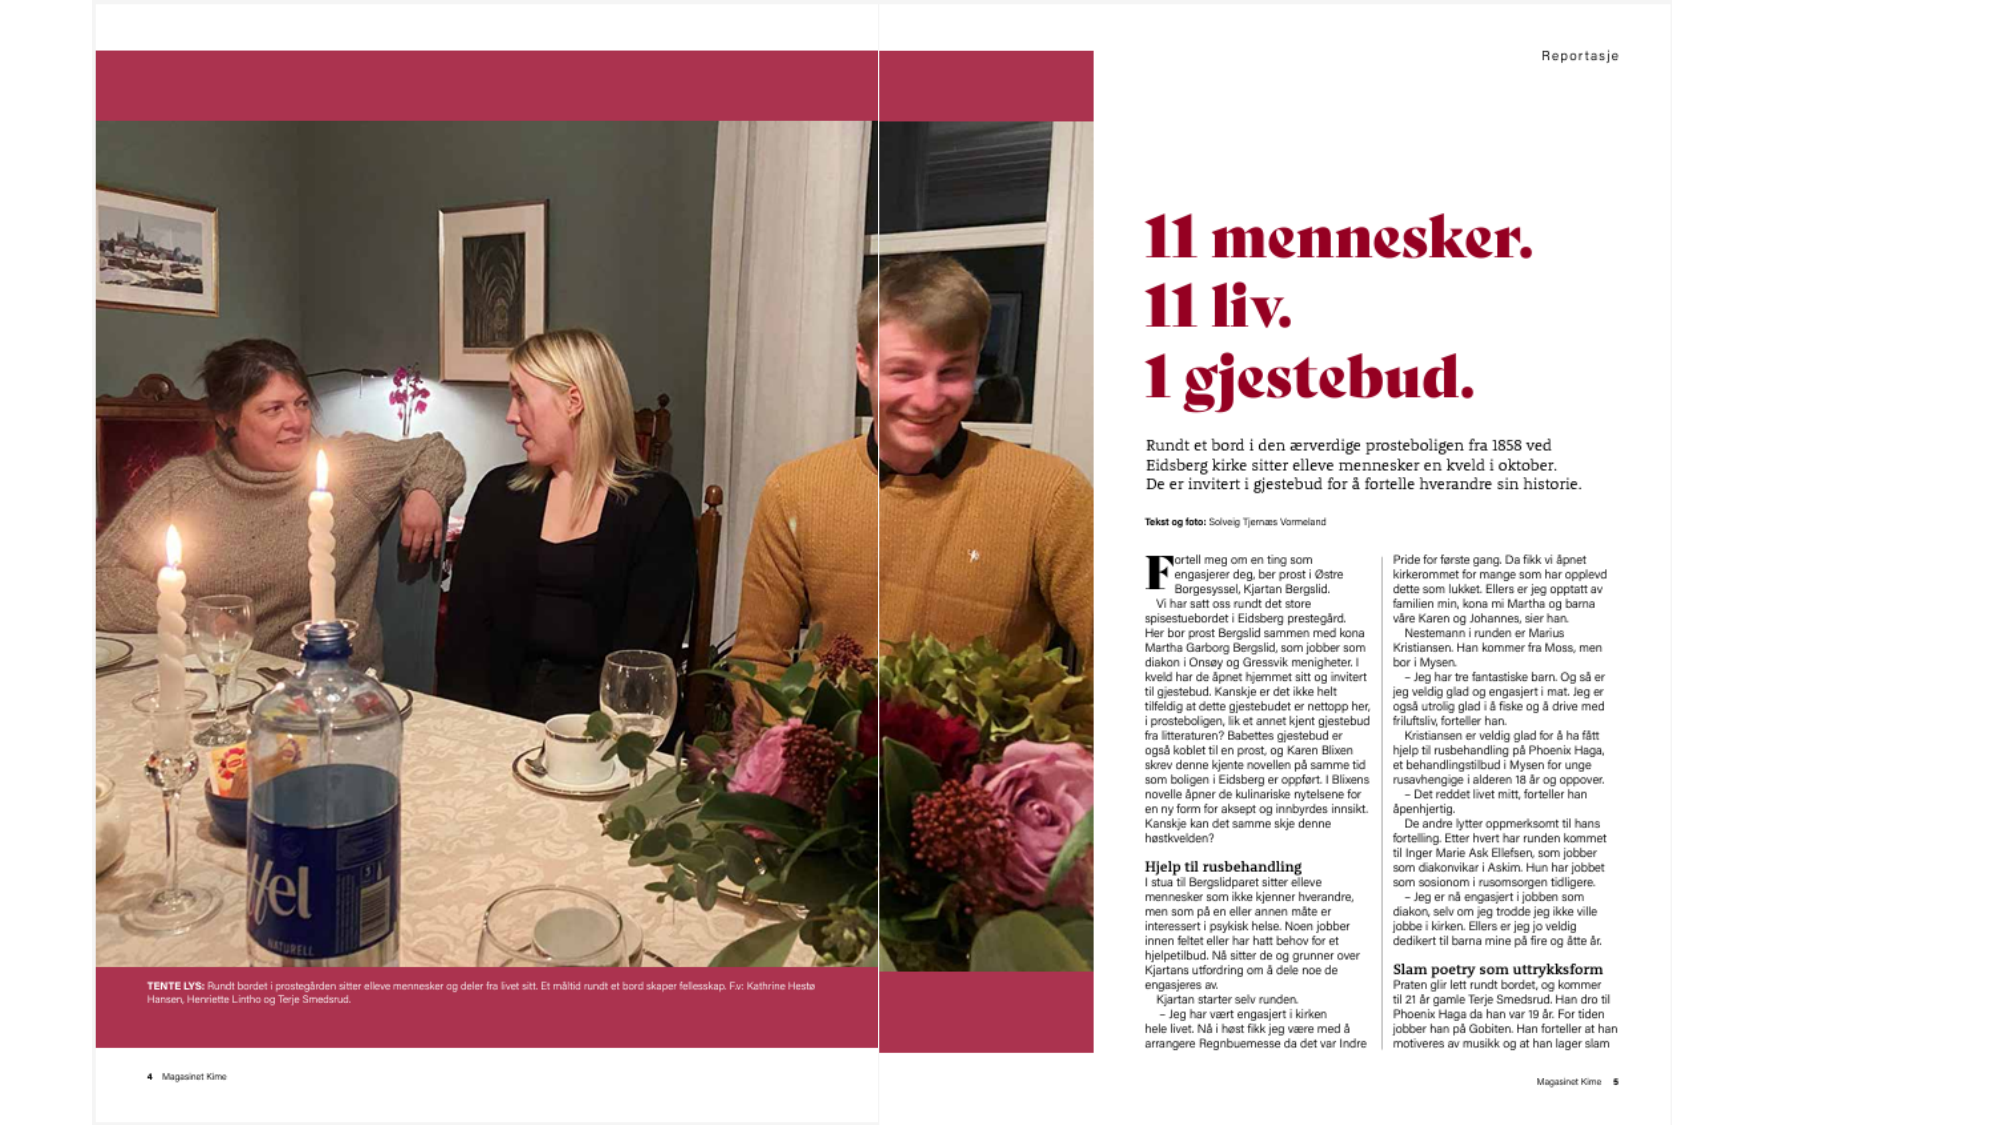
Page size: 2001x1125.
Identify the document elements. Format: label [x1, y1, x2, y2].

picture [92, 0, 1672, 1125]
